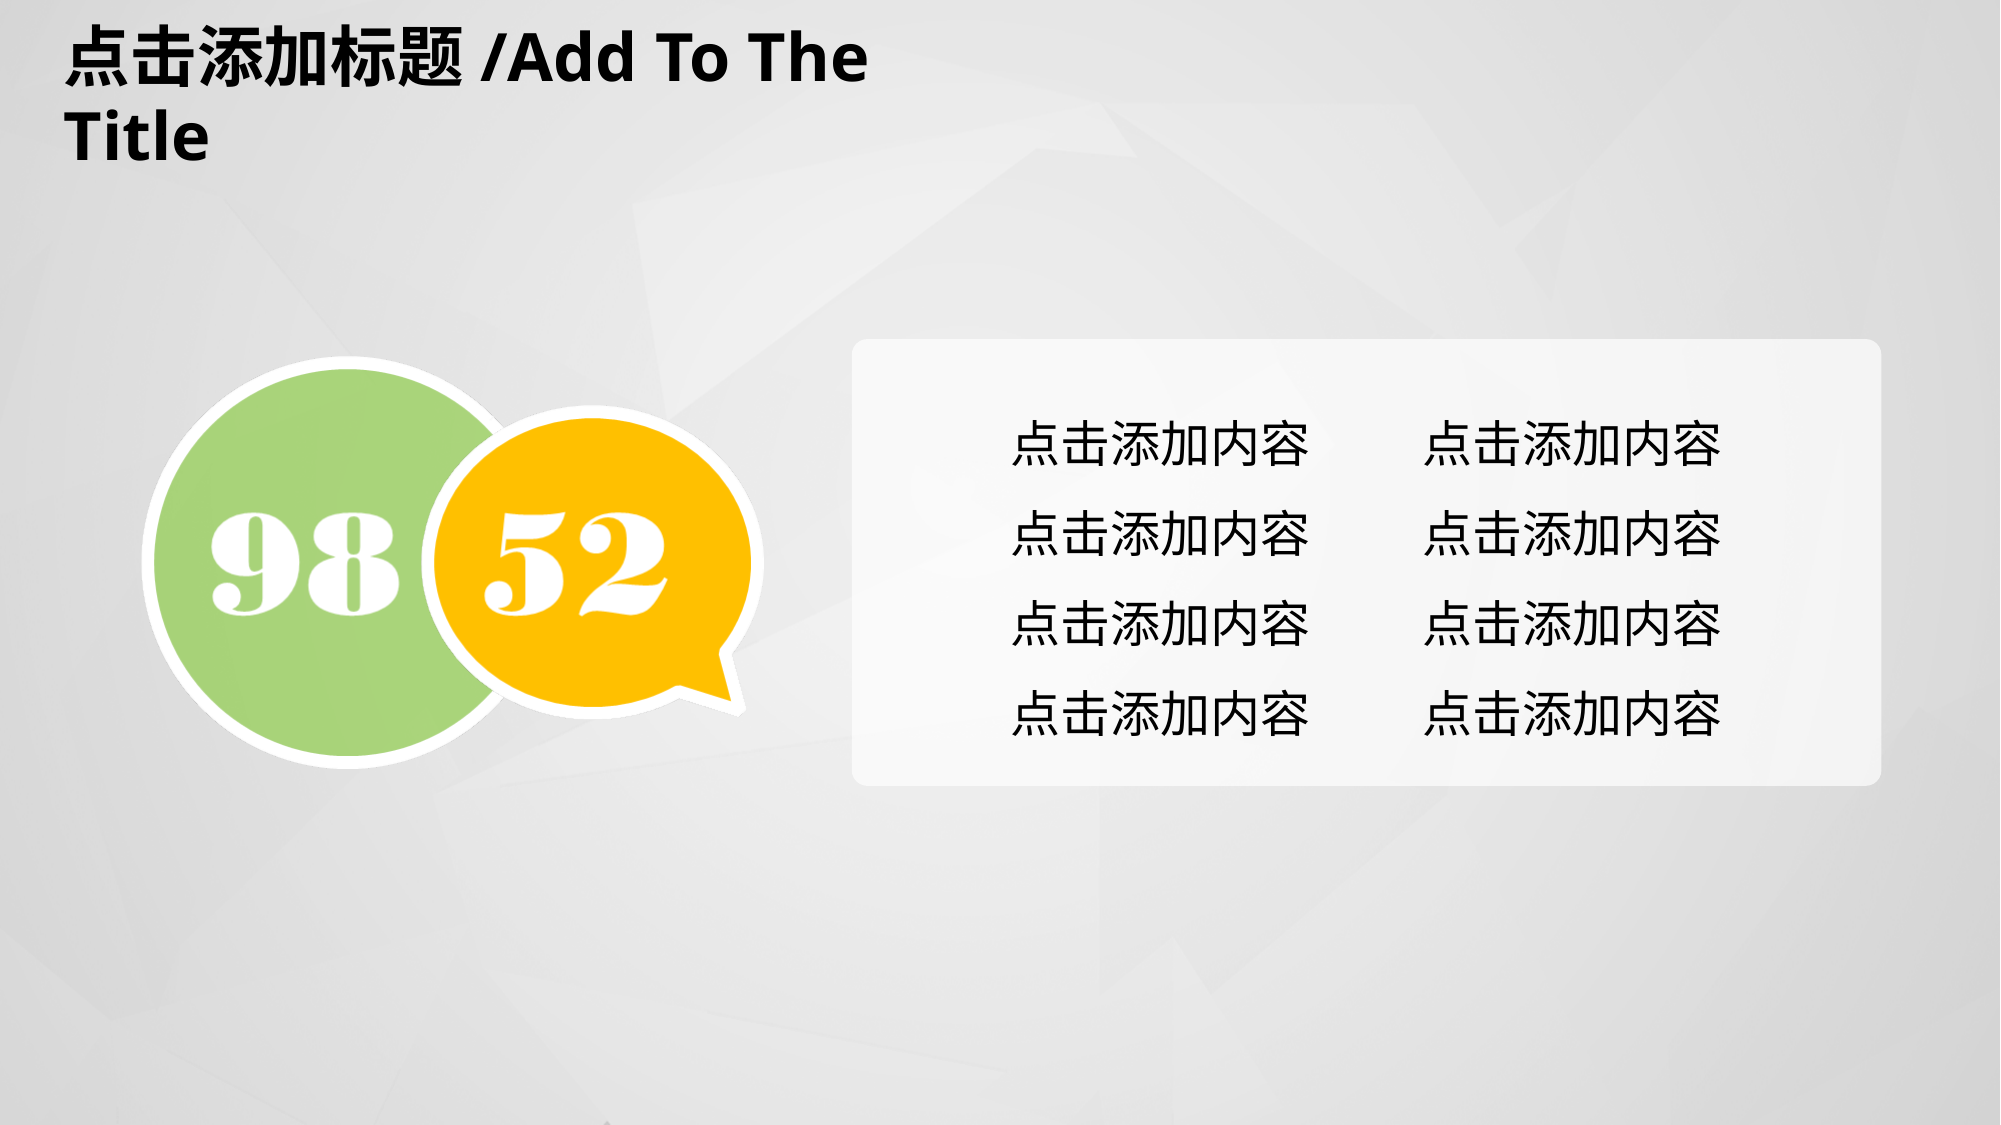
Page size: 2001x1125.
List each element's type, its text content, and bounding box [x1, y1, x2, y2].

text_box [851, 338, 1882, 787]
text_box 点击添加标题/Add To The Title [56, 6, 906, 97]
picture [0, 0, 2000, 1125]
